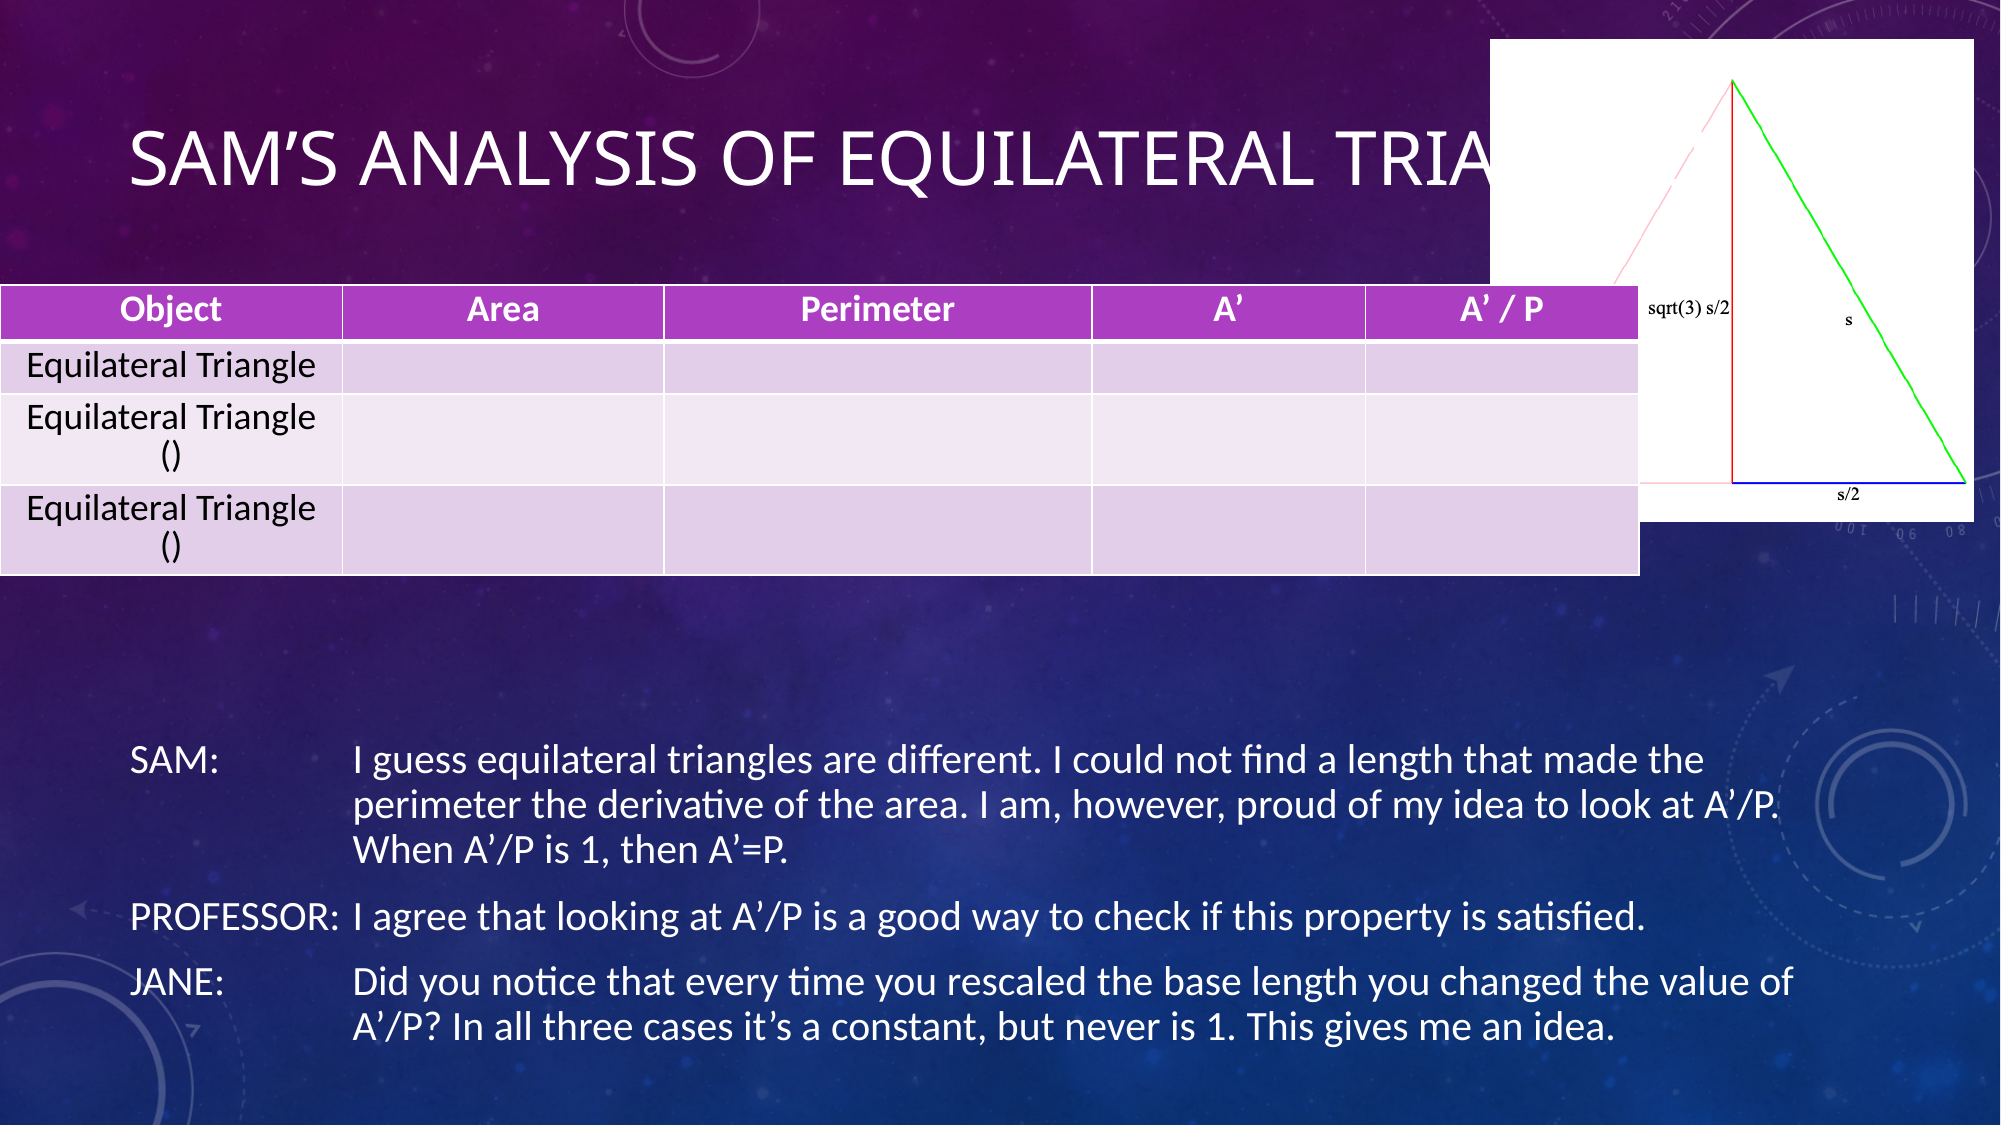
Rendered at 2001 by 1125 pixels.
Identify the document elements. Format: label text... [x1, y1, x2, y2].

list SAM: I guess equilateral triangles are different. I could not find a length that made the perimeter the derivative of the area. I am, however, proud of my idea to look at A’/P. When A’/P is 1, then A’=P. PROFESSOR: I agree that looking at A’/P is a good way to check if this property is satisfied. JANE: Did you notice that every time you rescaled the base length you changed the value of A’/P? In all three cases it’s a constant, but never is 1. This gives me an idea. [112, 533, 1900, 1083]
picture [0, 0, 2001, 1125]
title SAM’s Analysis of Equilateral Triangles [113, 102, 1484, 210]
